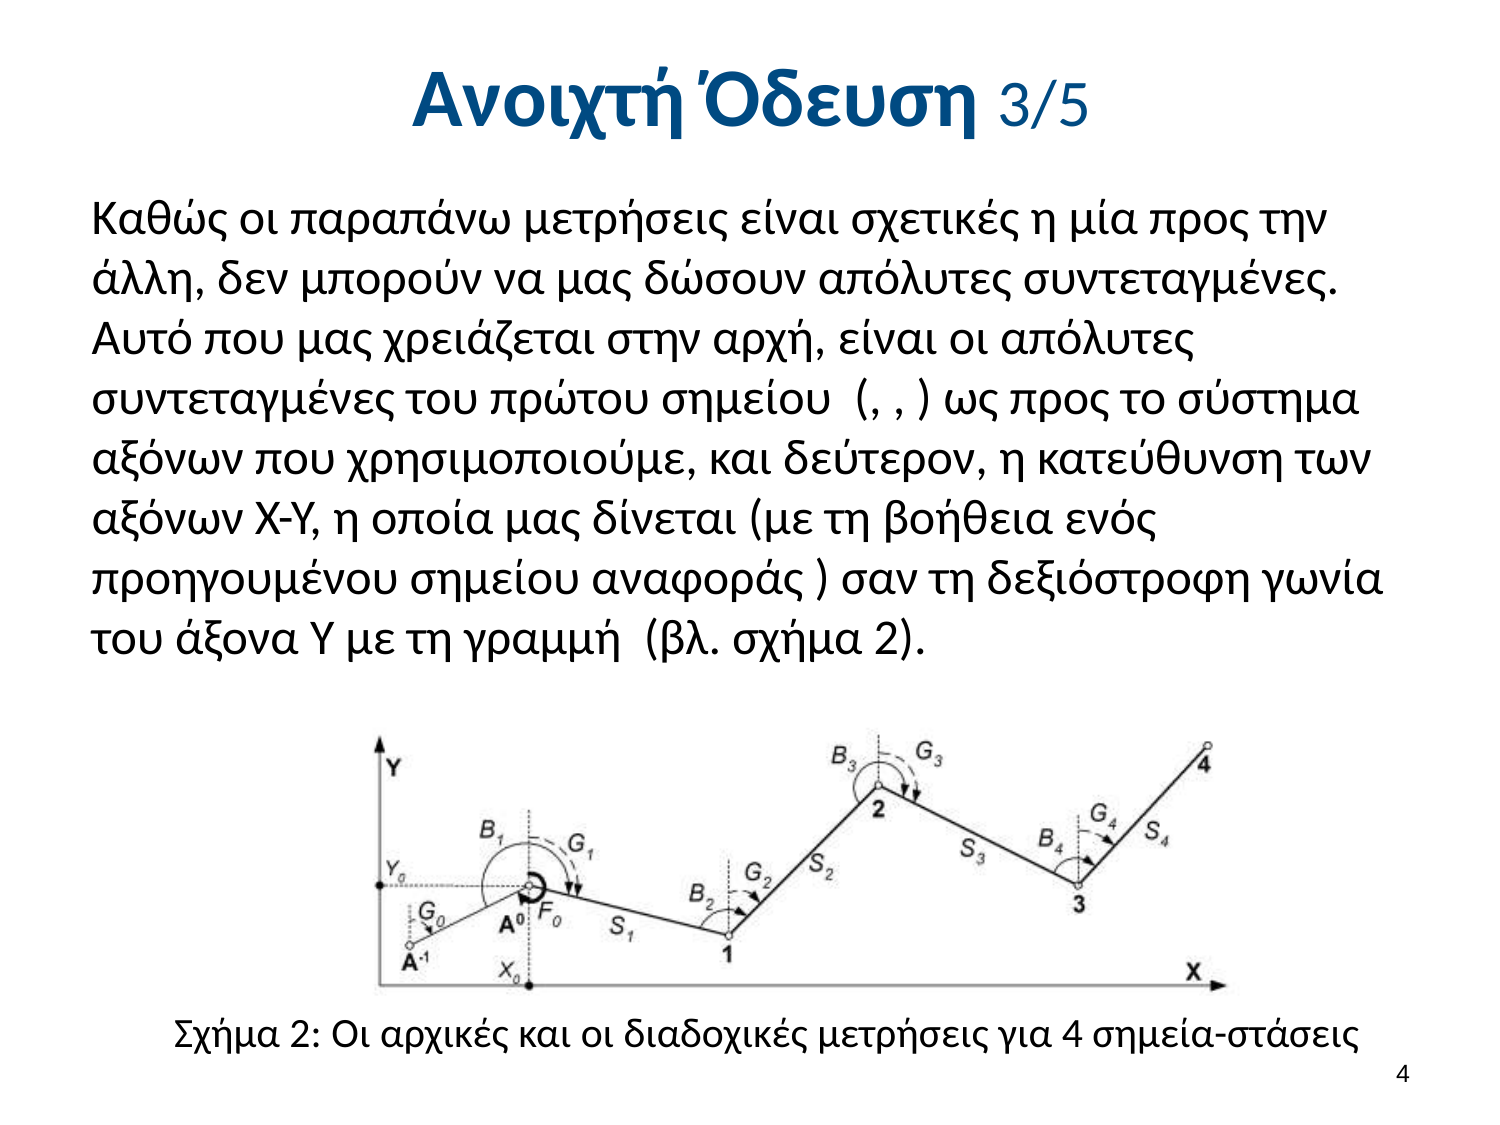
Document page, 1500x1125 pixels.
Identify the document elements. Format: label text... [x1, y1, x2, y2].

title Ανοιχτή Όδευση 3/5 [76, 19, 1427, 169]
picture [359, 715, 1246, 1004]
text_box Σχήμα 2: Οι αρχικές και οι διαδοχικές μετρήσεις για 4 σημεία-στάσεις [159, 998, 1376, 1064]
slide_number 3 [1074, 1042, 1425, 1103]
